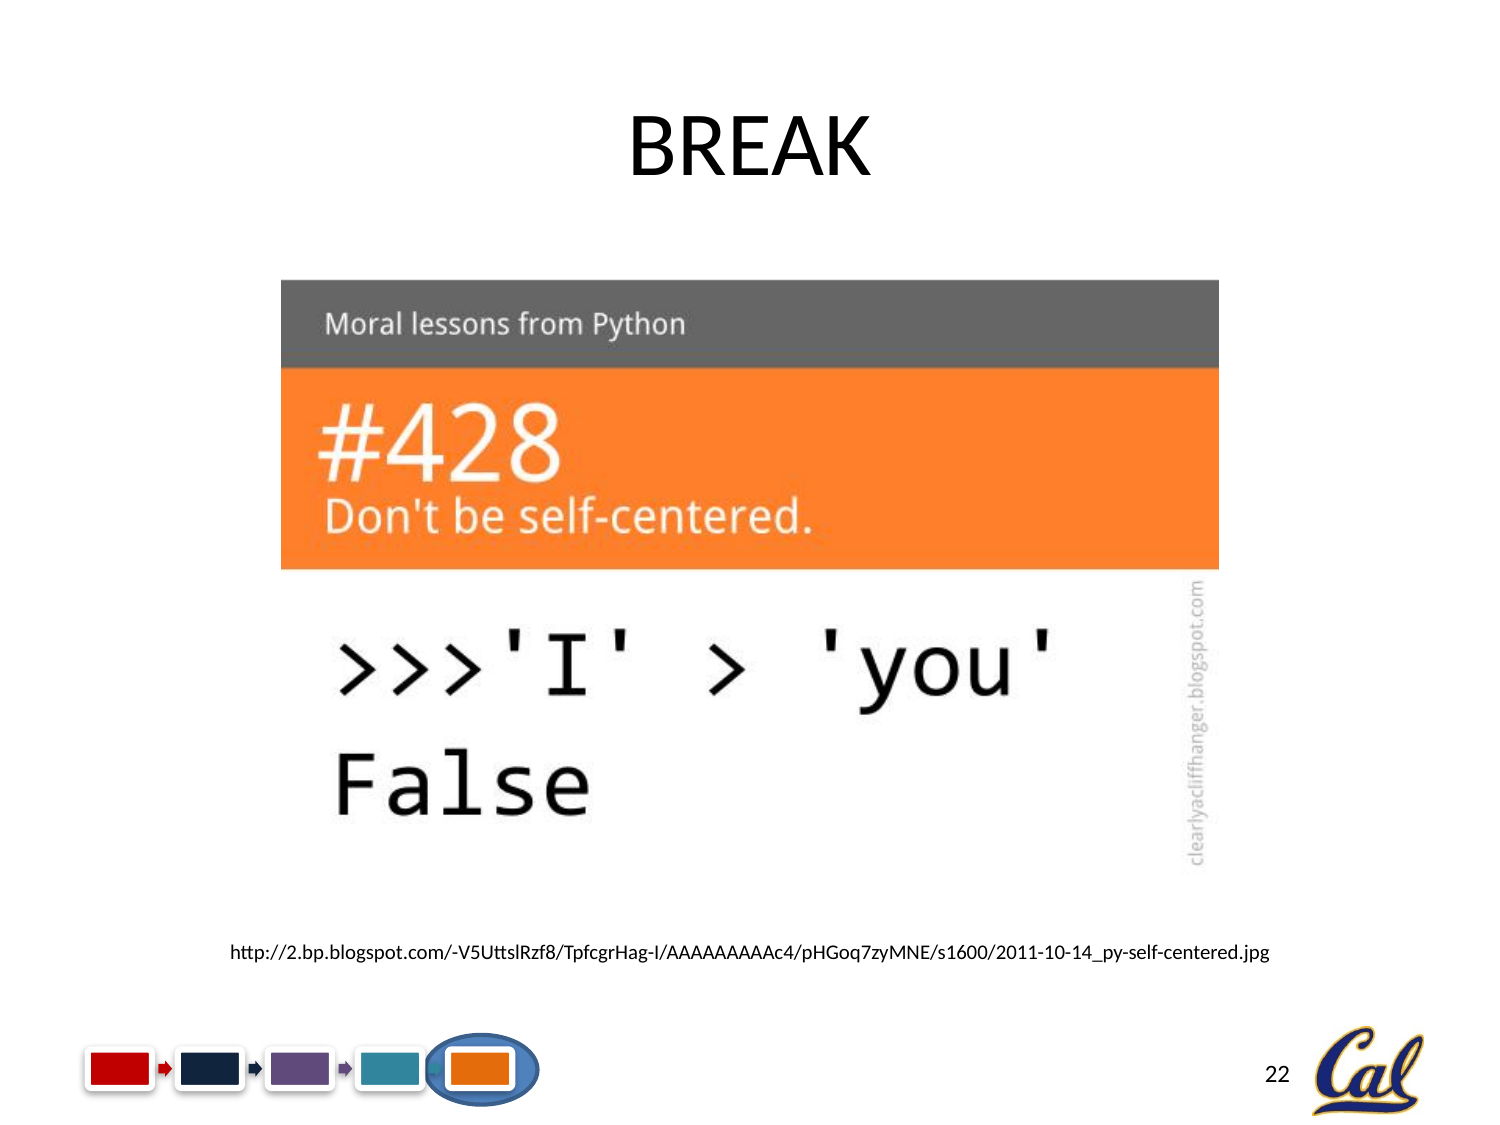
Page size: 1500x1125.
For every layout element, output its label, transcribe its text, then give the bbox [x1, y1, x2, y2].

picture [1312, 1026, 1424, 1116]
text_box http://2.bp.blogspot.com/-V5UttslRzf8/TpfcgrHag-I/AAAAAAAAAc4/pHGoq7zyMNE/s1600/2011-10-14_py-self-centered.jpg [215, 931, 1285, 971]
title Break [75, 45, 1425, 233]
picture [281, 248, 1219, 876]
